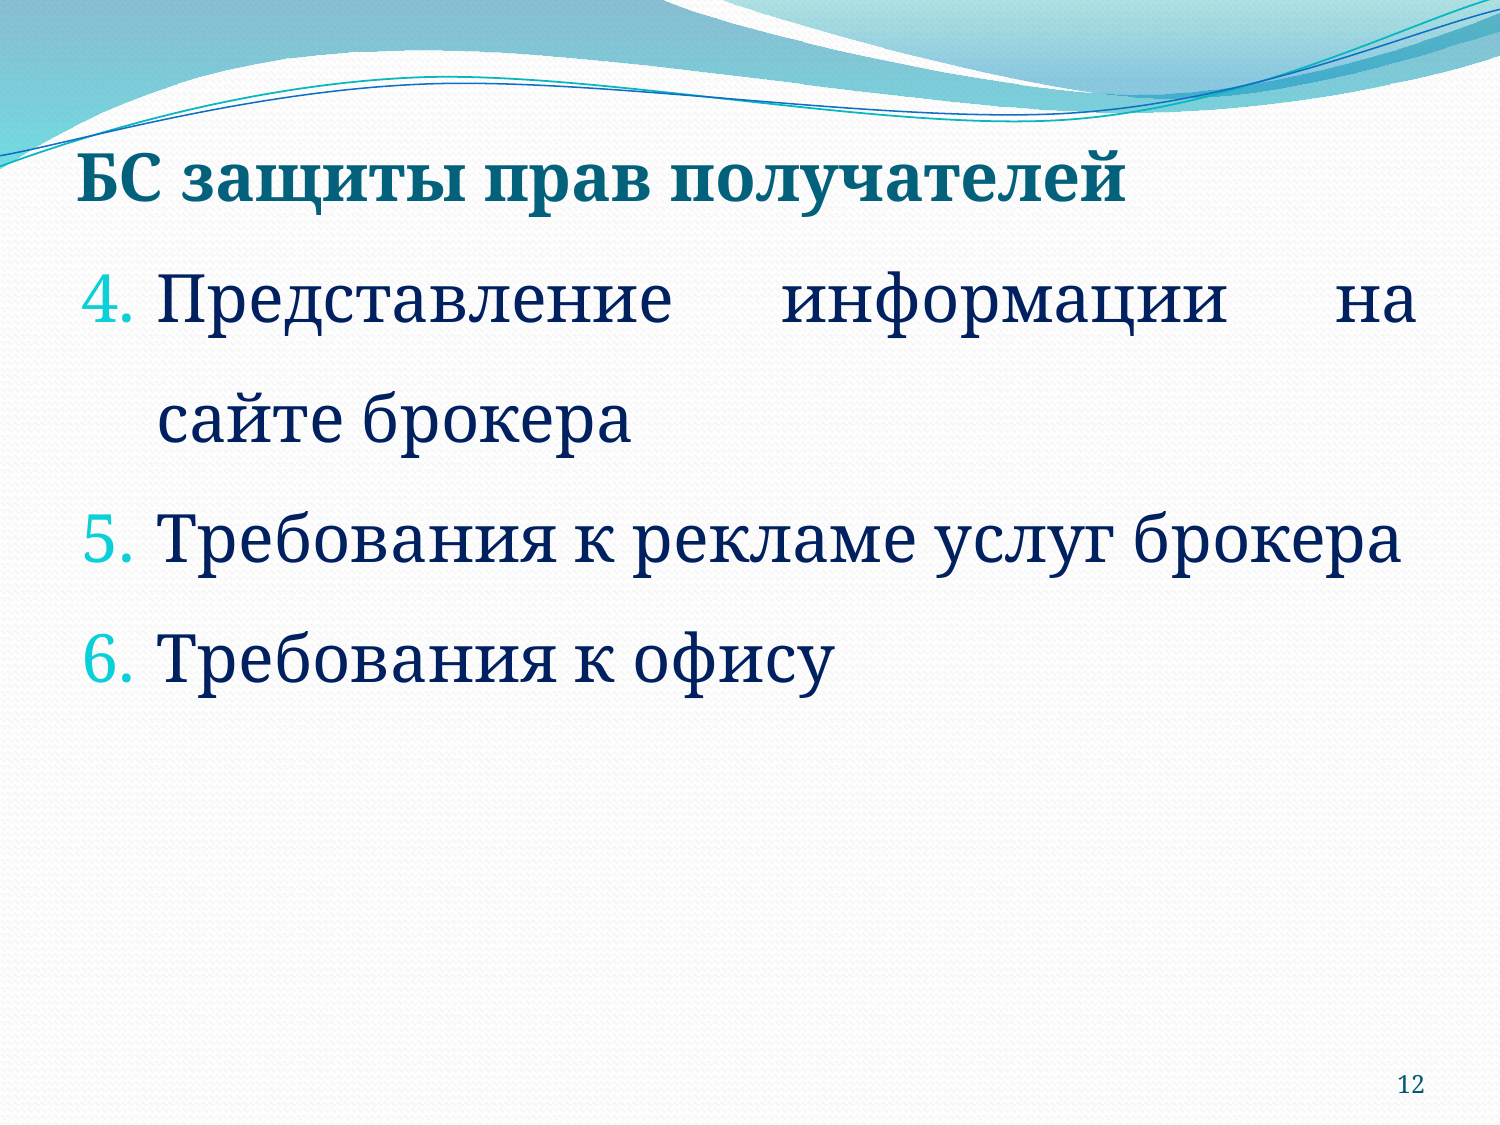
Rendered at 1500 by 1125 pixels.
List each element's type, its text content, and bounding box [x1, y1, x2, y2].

title БС защиты прав получателей [75, 101, 1425, 208]
list Представление информации на сайте брокера Требования к рекламе услуг брокера Требования к офису [66, 208, 1435, 1060]
slide_number 12 [1299, 1042, 1425, 1103]
